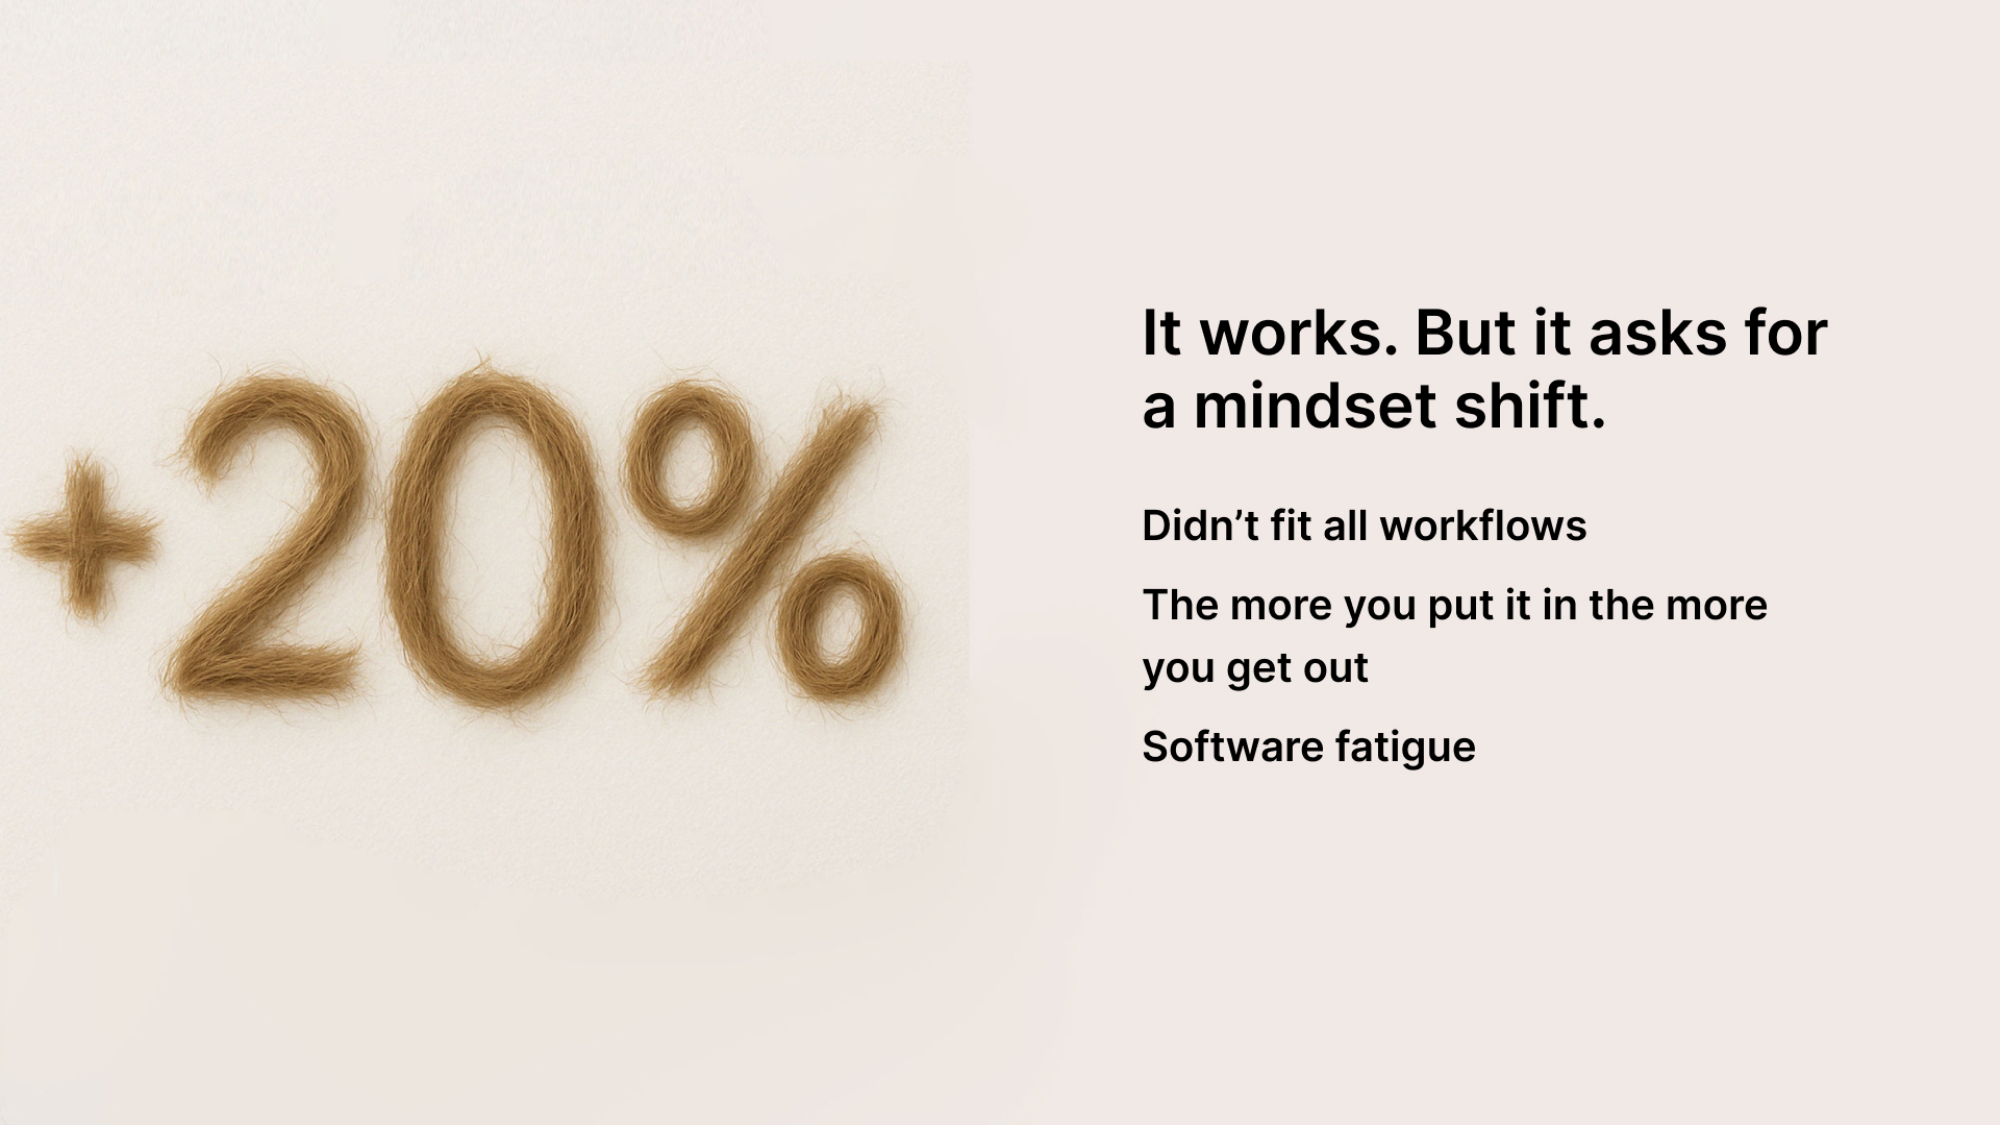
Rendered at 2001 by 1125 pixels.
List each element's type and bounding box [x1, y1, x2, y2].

list [0, 0, 2000, 1125]
